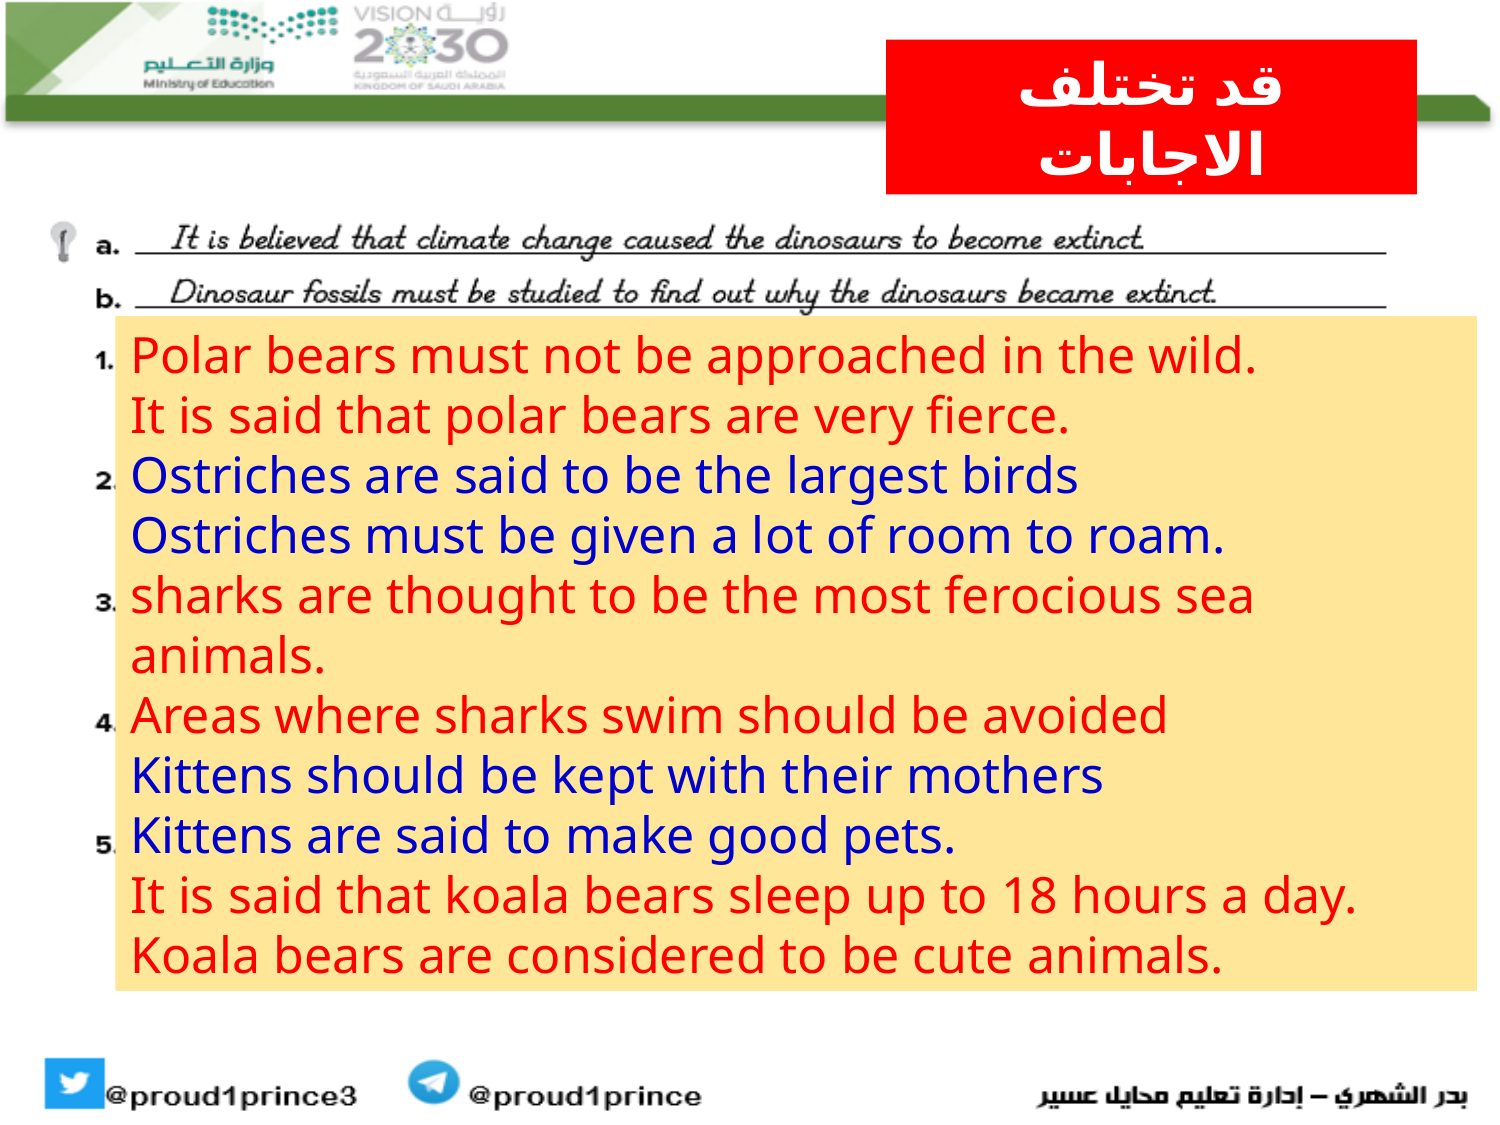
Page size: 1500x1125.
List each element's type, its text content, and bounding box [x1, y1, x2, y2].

text_box قد تختلف الاجابات [886, 39, 1417, 195]
picture [0, 0, 1500, 1125]
text_box Polar bears must not be approached in the wild. It is said that polar bears are very fierce. Ostriches are said to be the largest birds Ostriches must be given a lot of room to roam. sharks are thought to be the most ferocious sea animals. Areas where sharks swim should be avoided Kittens should be kept with their mothers Kittens are said to make good pets. It is said that koala bears sleep up to 18 hours a day. Koala bears are considered to be cute animals. [115, 316, 1477, 991]
